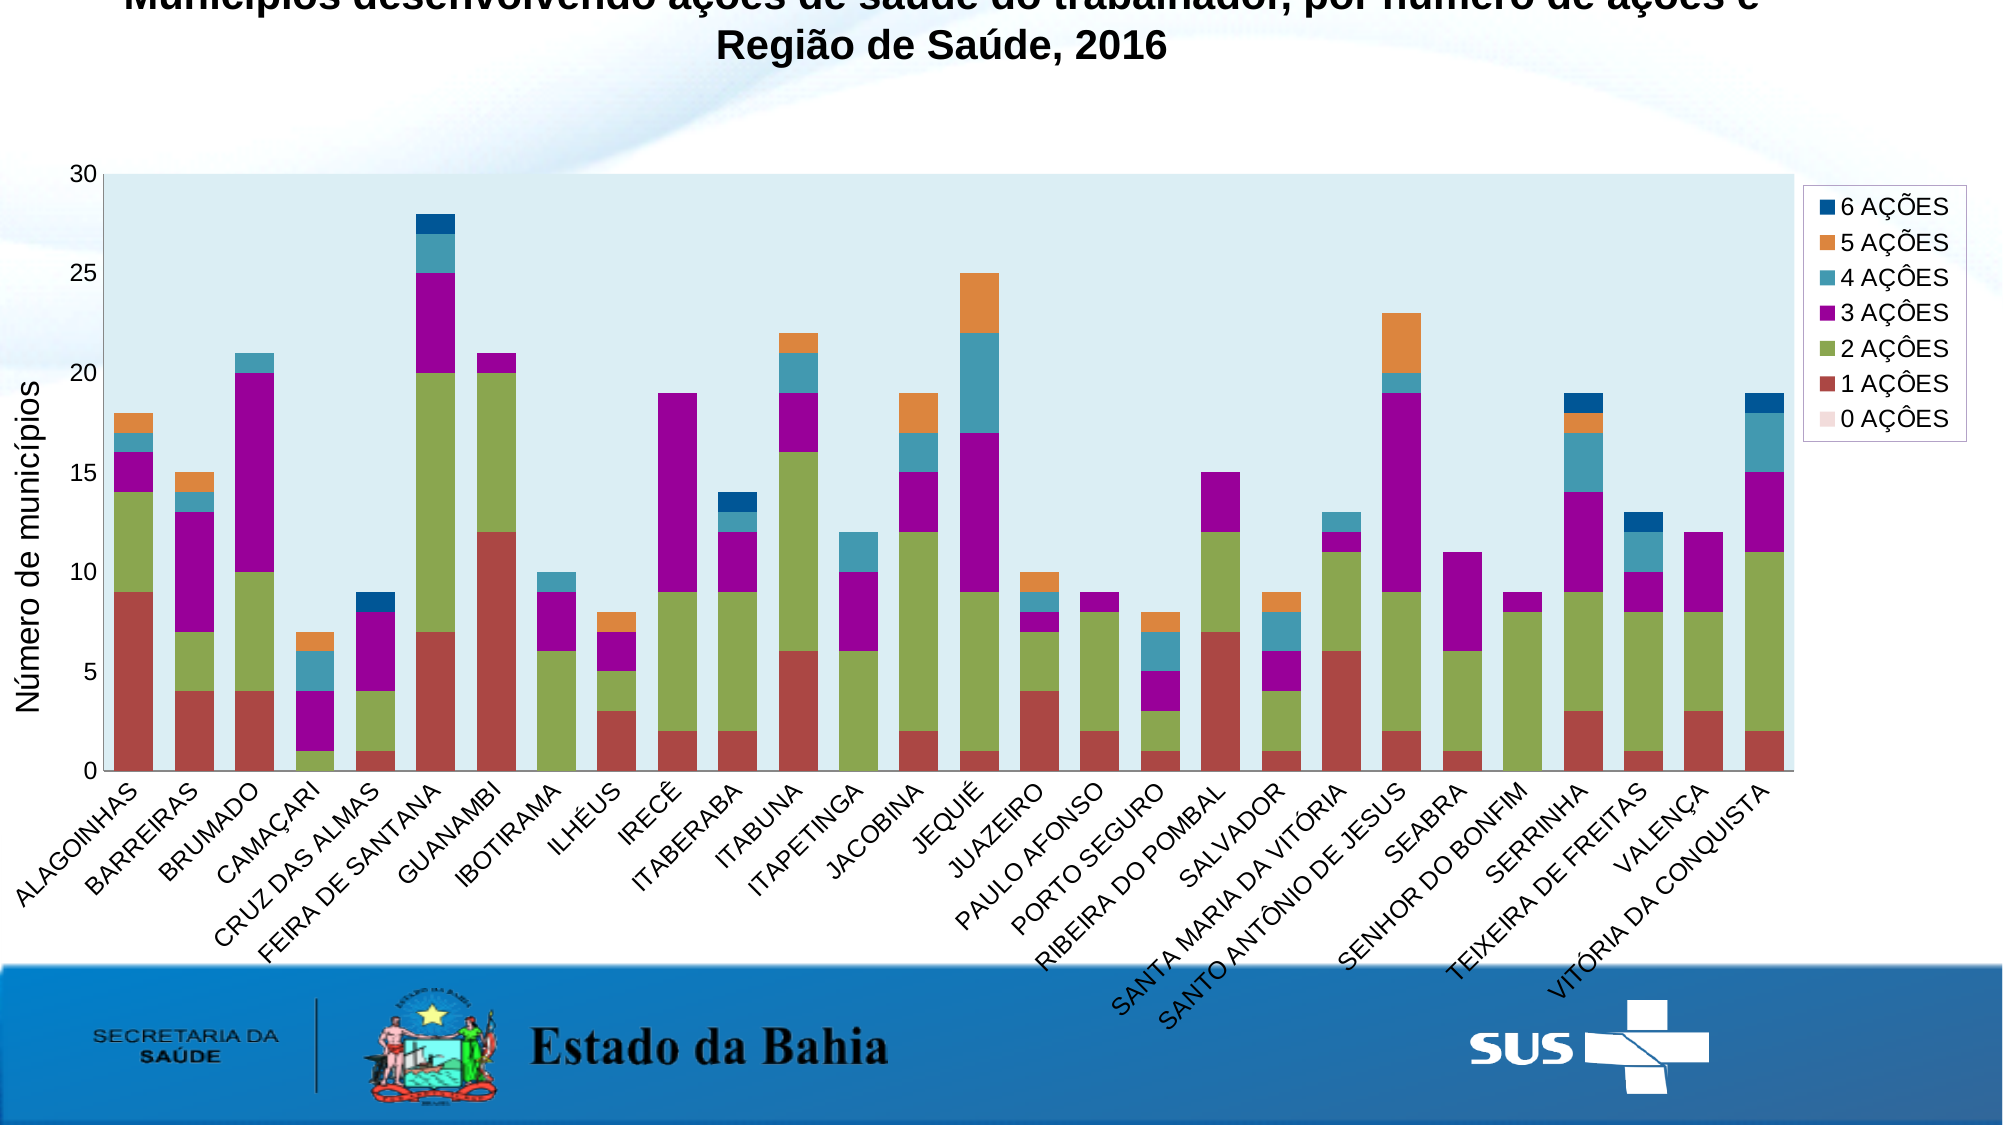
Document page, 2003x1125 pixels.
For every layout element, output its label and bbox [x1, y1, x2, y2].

picture [0, 0, 2003, 1125]
chart [0, 140, 1968, 1048]
